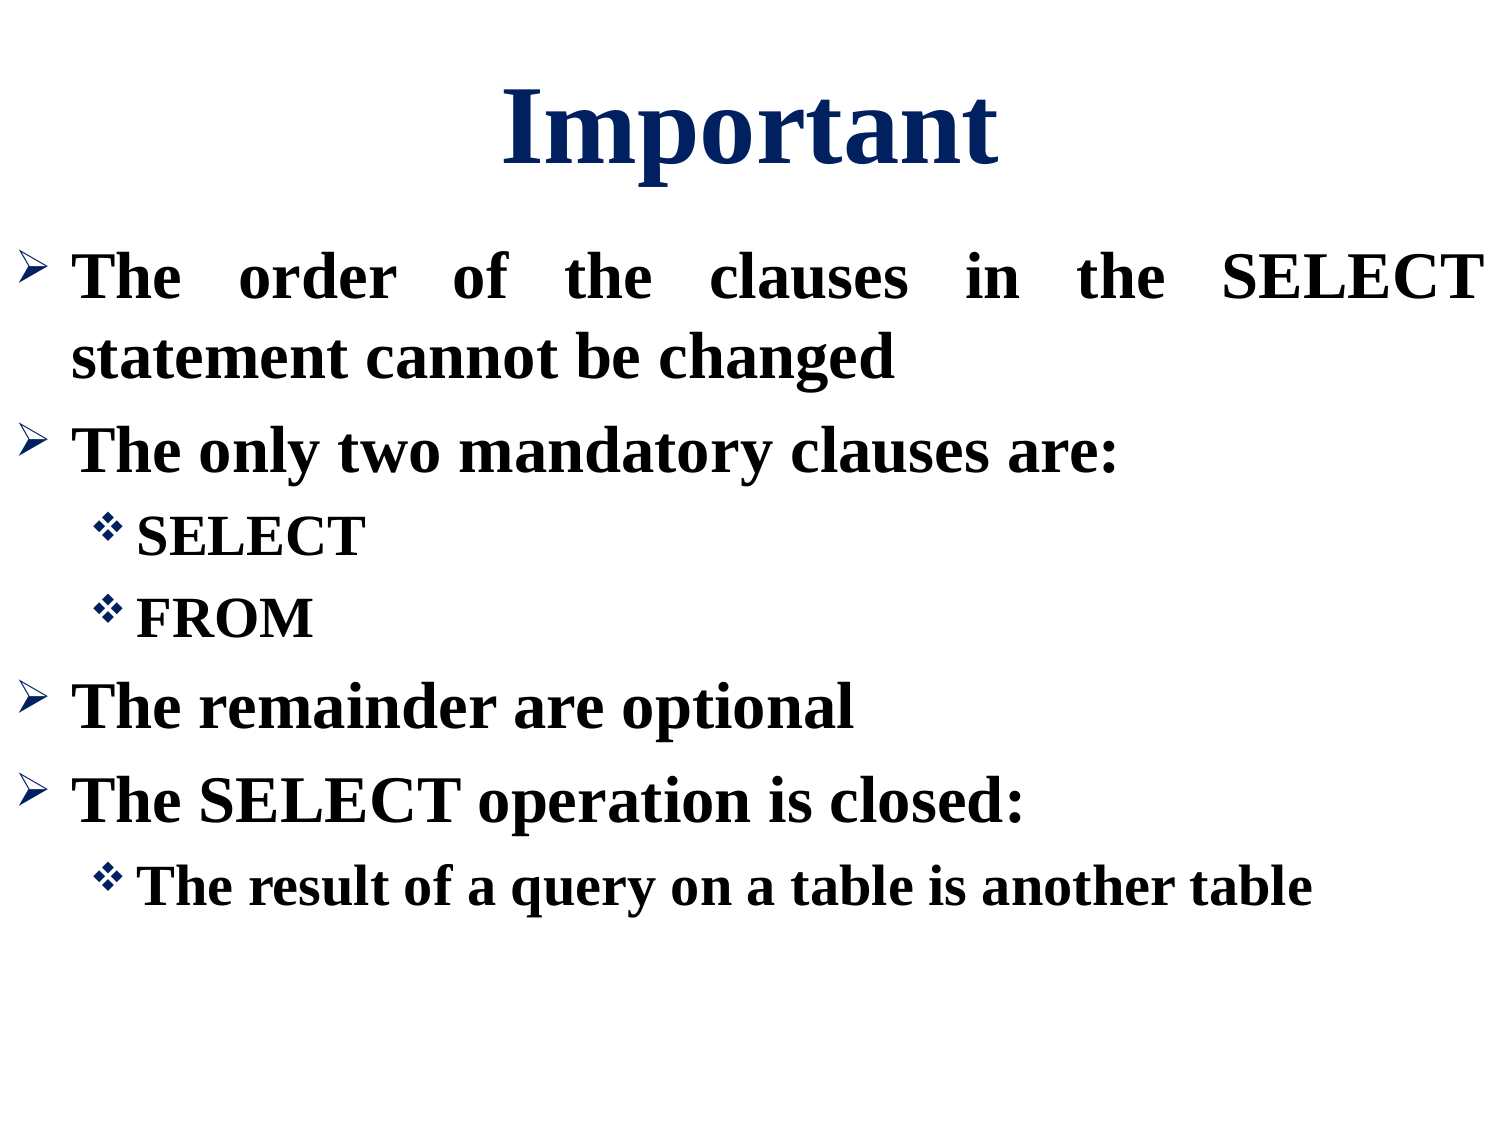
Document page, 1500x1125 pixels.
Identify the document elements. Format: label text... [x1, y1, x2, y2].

title Important [0, 37, 1500, 200]
text_box The order of the clauses in the SELECT statement cannot be changed The only two mandatory clauses are: SELECT FROM The remainder are optional The SELECT operation is closed: The result of a query on a table is another table [0, 224, 1500, 1125]
